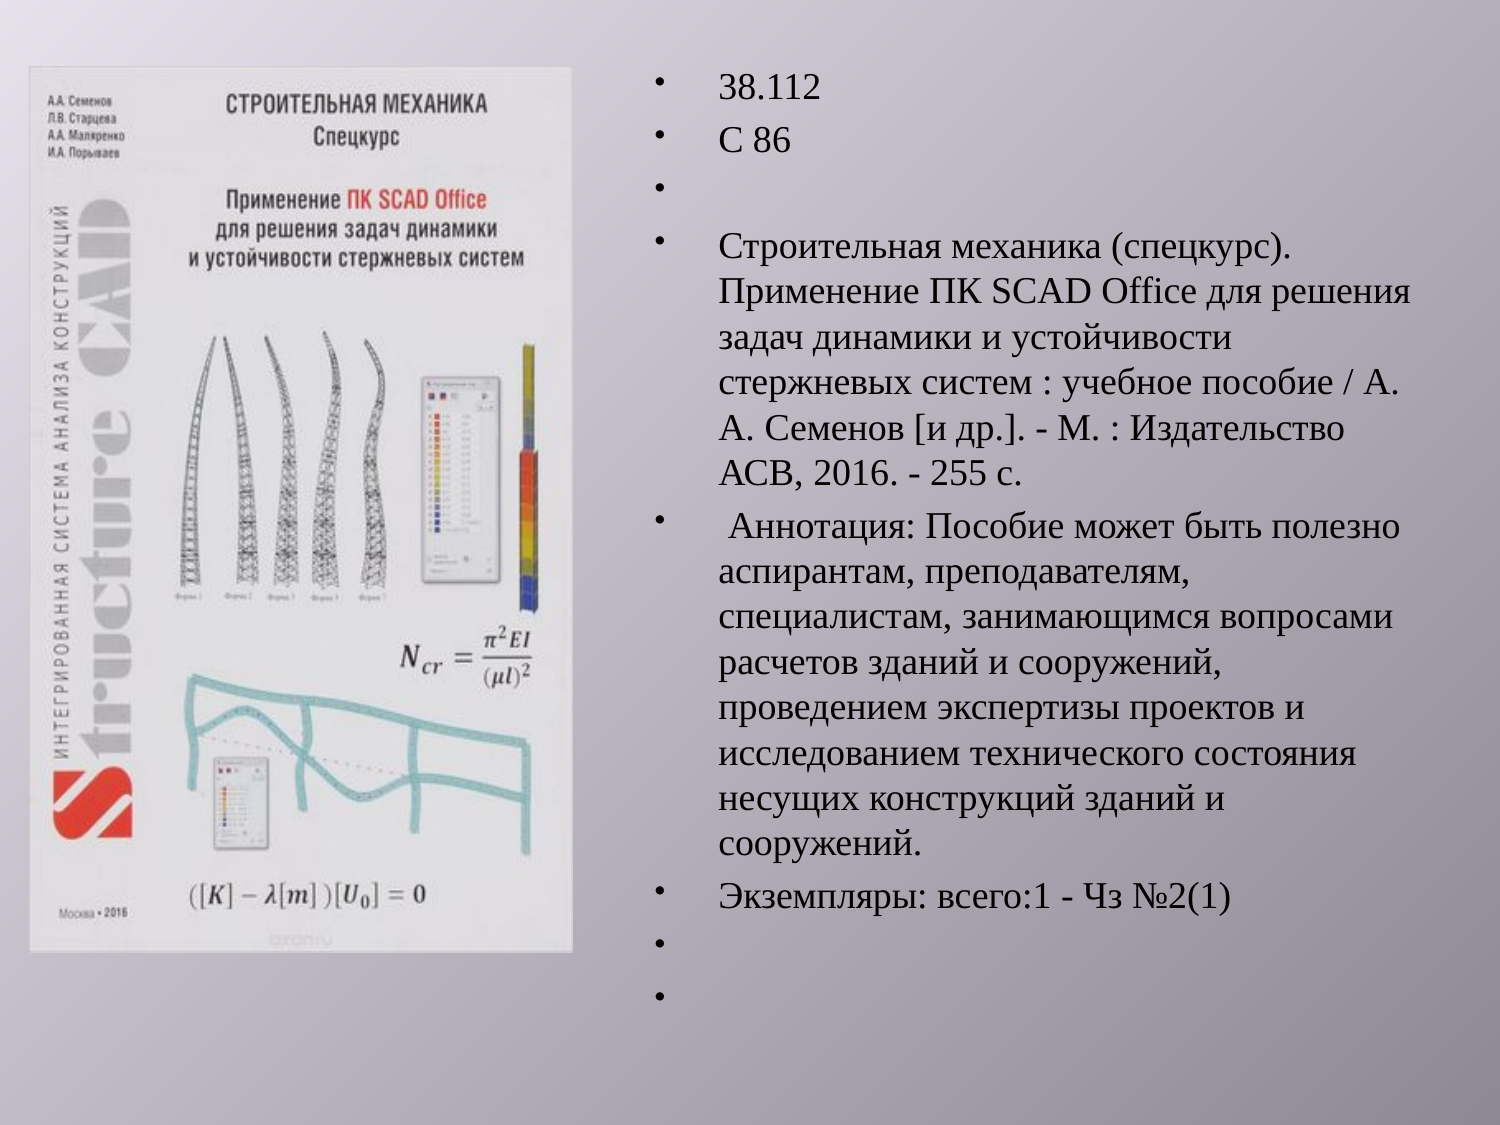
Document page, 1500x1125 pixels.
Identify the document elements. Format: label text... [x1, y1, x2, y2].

picture [29, 66, 574, 953]
list 38.112 С 86 Строительная механика (спецкурс). Применение ПК SCAD Office для решения задач динамики и устойчивости стержневых систем : учебное пособие / А. А. Семенов [и др.]. - М. : Издательство АСВ, 2016. - 255 с. Аннотация: Пособие может быть полезно аспирантам, преподавателям, специалистам, занимающимся вопросами расчетов зданий и сооружений, проведением экспертизы проектов и исследованием технического состояния несущих конструкций зданий и сооружений. Экземпляры: всего:1 - Чз №2(1) [620, 54, 1447, 1035]
